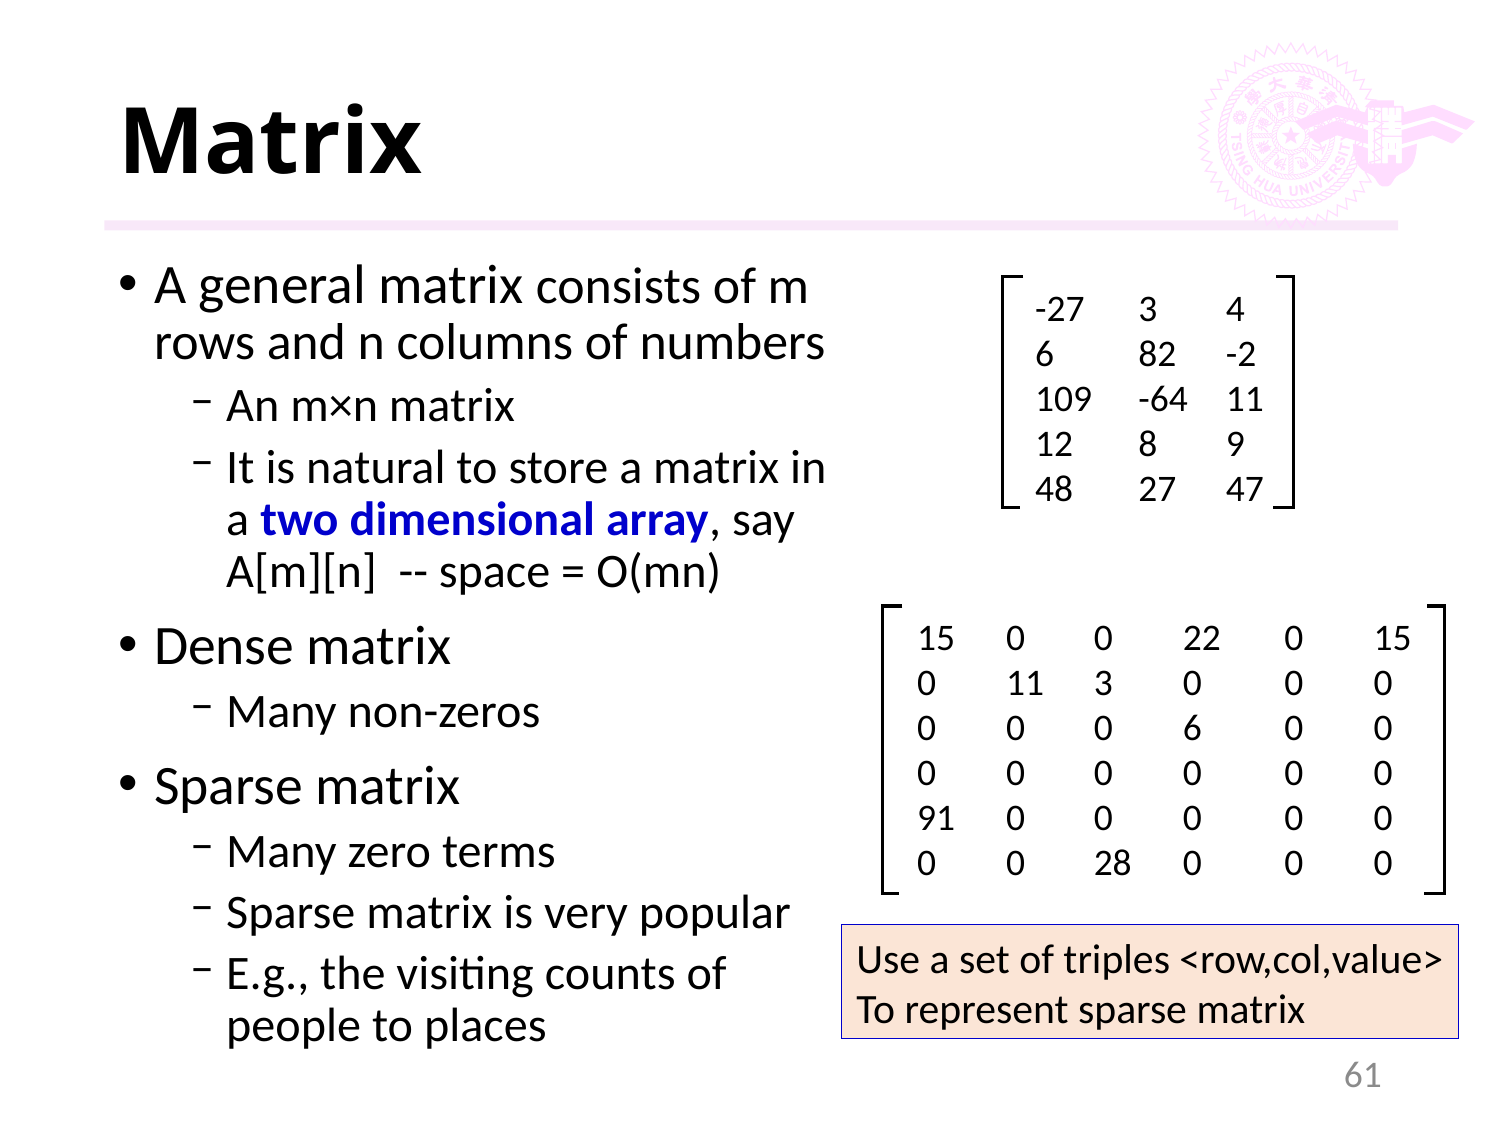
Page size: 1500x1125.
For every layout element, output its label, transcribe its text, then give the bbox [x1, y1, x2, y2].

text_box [882, 605, 1445, 894]
list A general matrix consists of m rows and n columns of numbers An m×n matrix It is natural to store a matrix in a two dimensional array, say A[m][n] -- space = O(mn) Dense matrix Many non-zeros Sparse matrix Many zero terms Sparse matrix is very popular E.g., the visiting counts of people to places [103, 247, 876, 1075]
text_box Use a set of triples <row,col,value> To represent sparse matrix [841, 924, 1459, 1039]
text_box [1002, 276, 1349, 519]
slide_number 61 [1059, 1042, 1397, 1103]
title Matrix [103, 59, 1397, 228]
